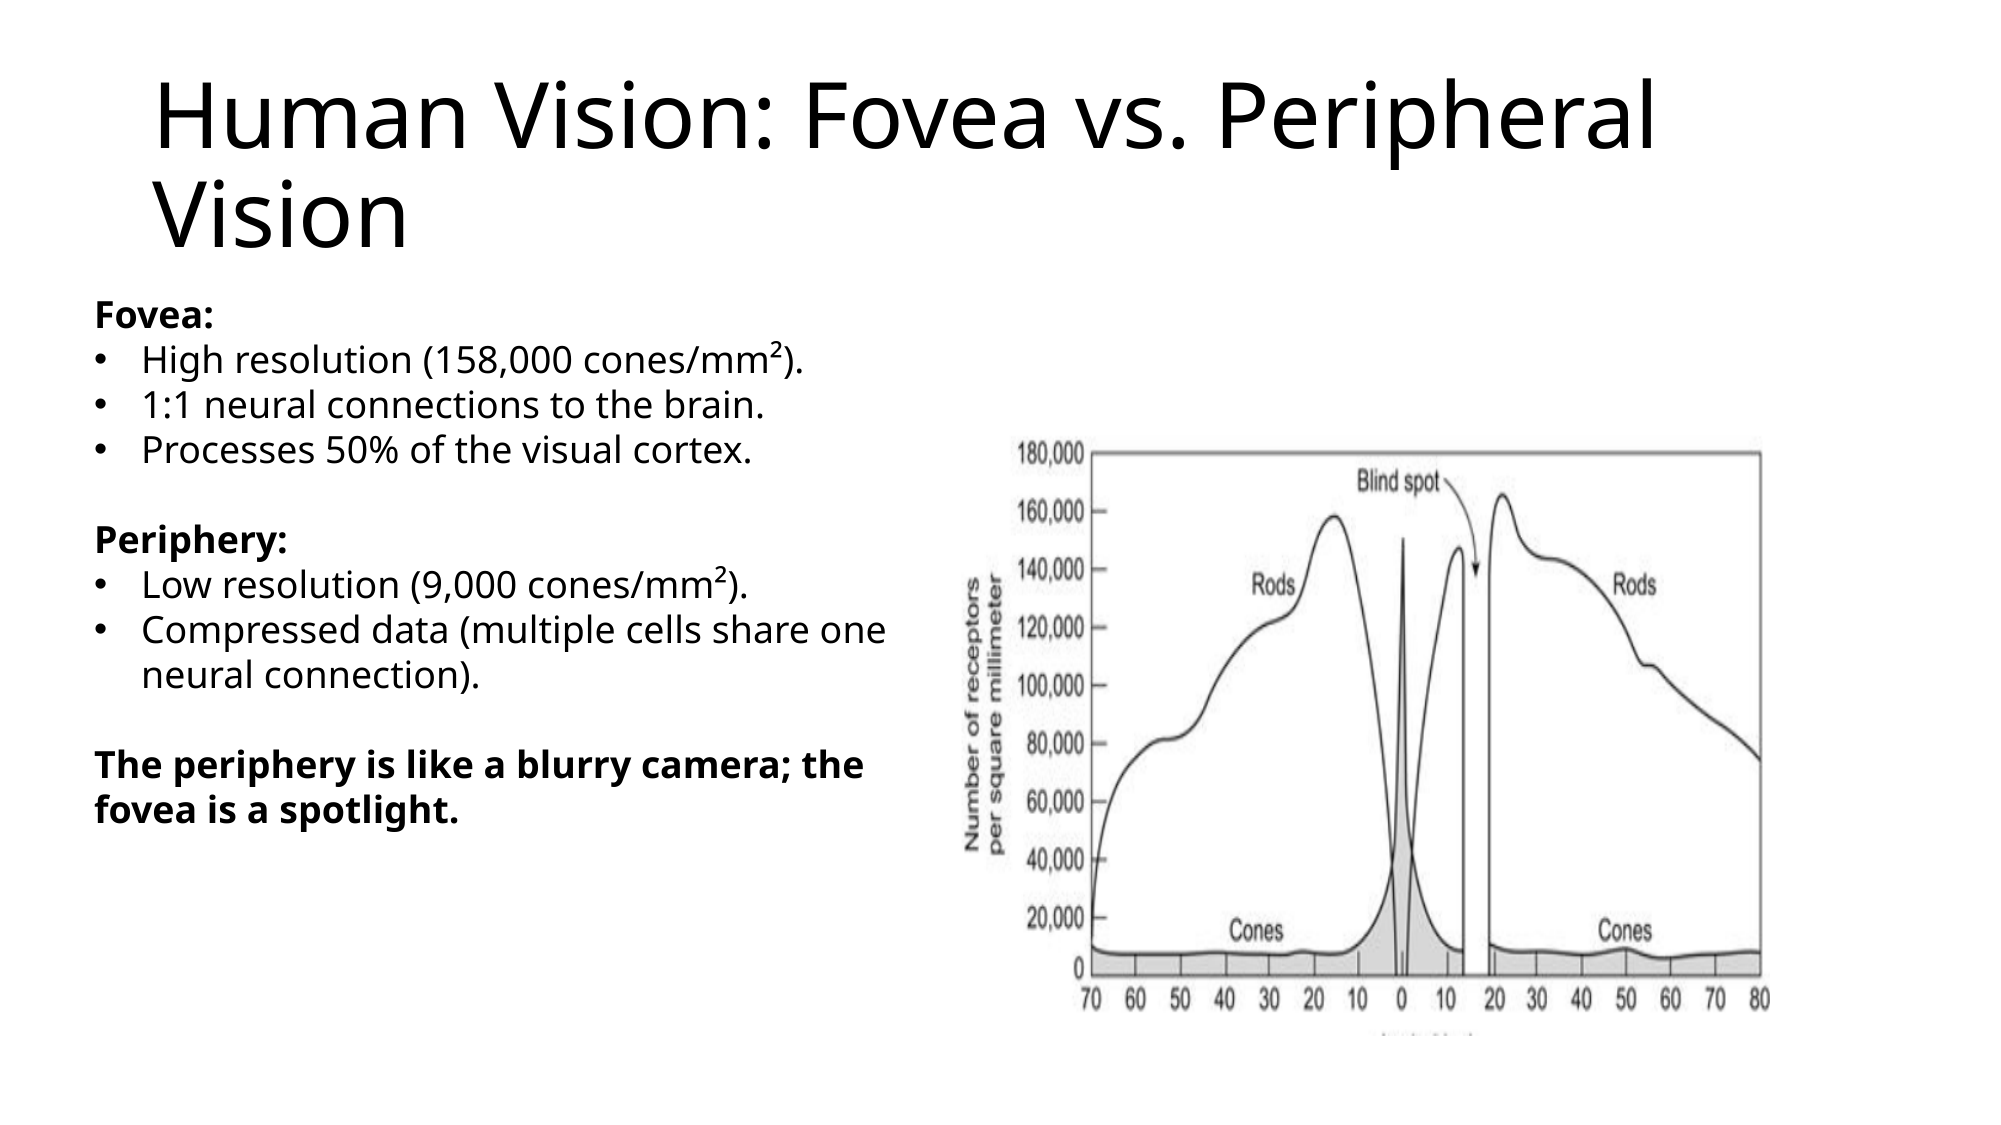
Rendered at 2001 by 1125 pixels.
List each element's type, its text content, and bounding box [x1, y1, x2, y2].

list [947, 406, 1781, 1036]
title Human Vision: Fovea vs. Peripheral Vision [137, 59, 1863, 278]
text_box Fovea: High resolution (158,000 cones/mm²). 1:1 neural connections to the brain. Processes 50% of the visual cortex. Periphery: Low resolution (9,000 cones/mm²). Compressed data (multiple cells share one neural connection). The periphery is like a blurry camera; the fovea is a spotlight. [79, 283, 951, 1019]
